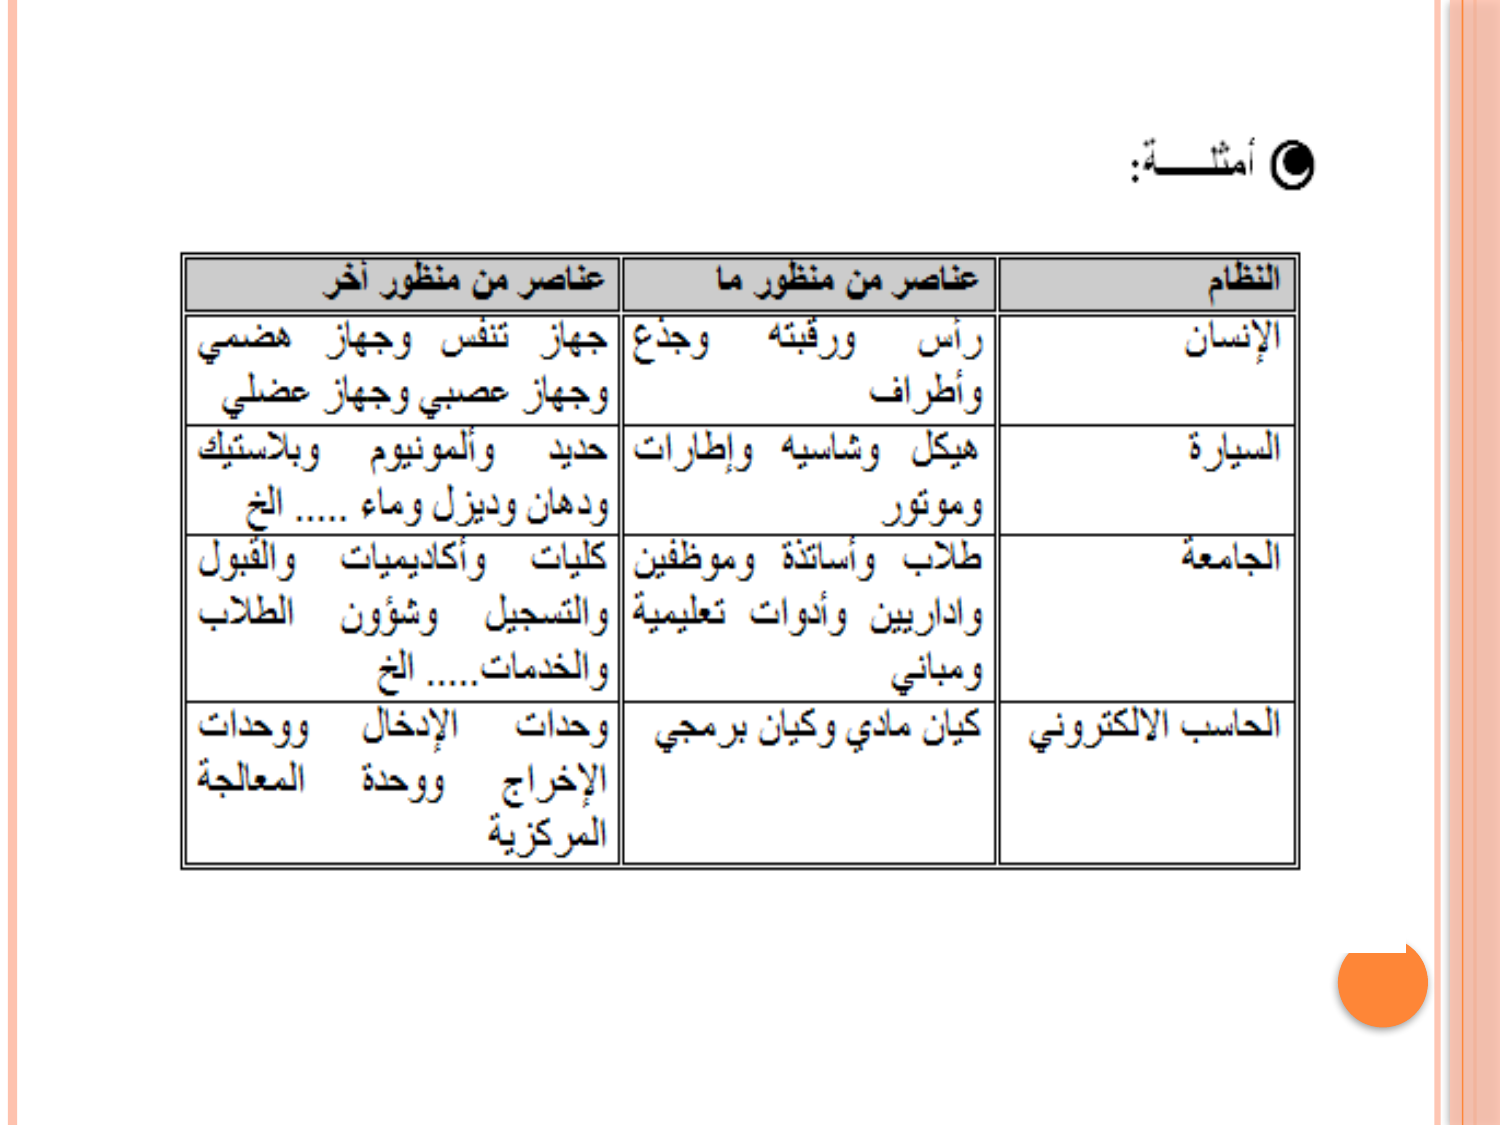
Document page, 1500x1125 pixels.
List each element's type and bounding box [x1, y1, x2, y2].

picture [135, 101, 1406, 953]
